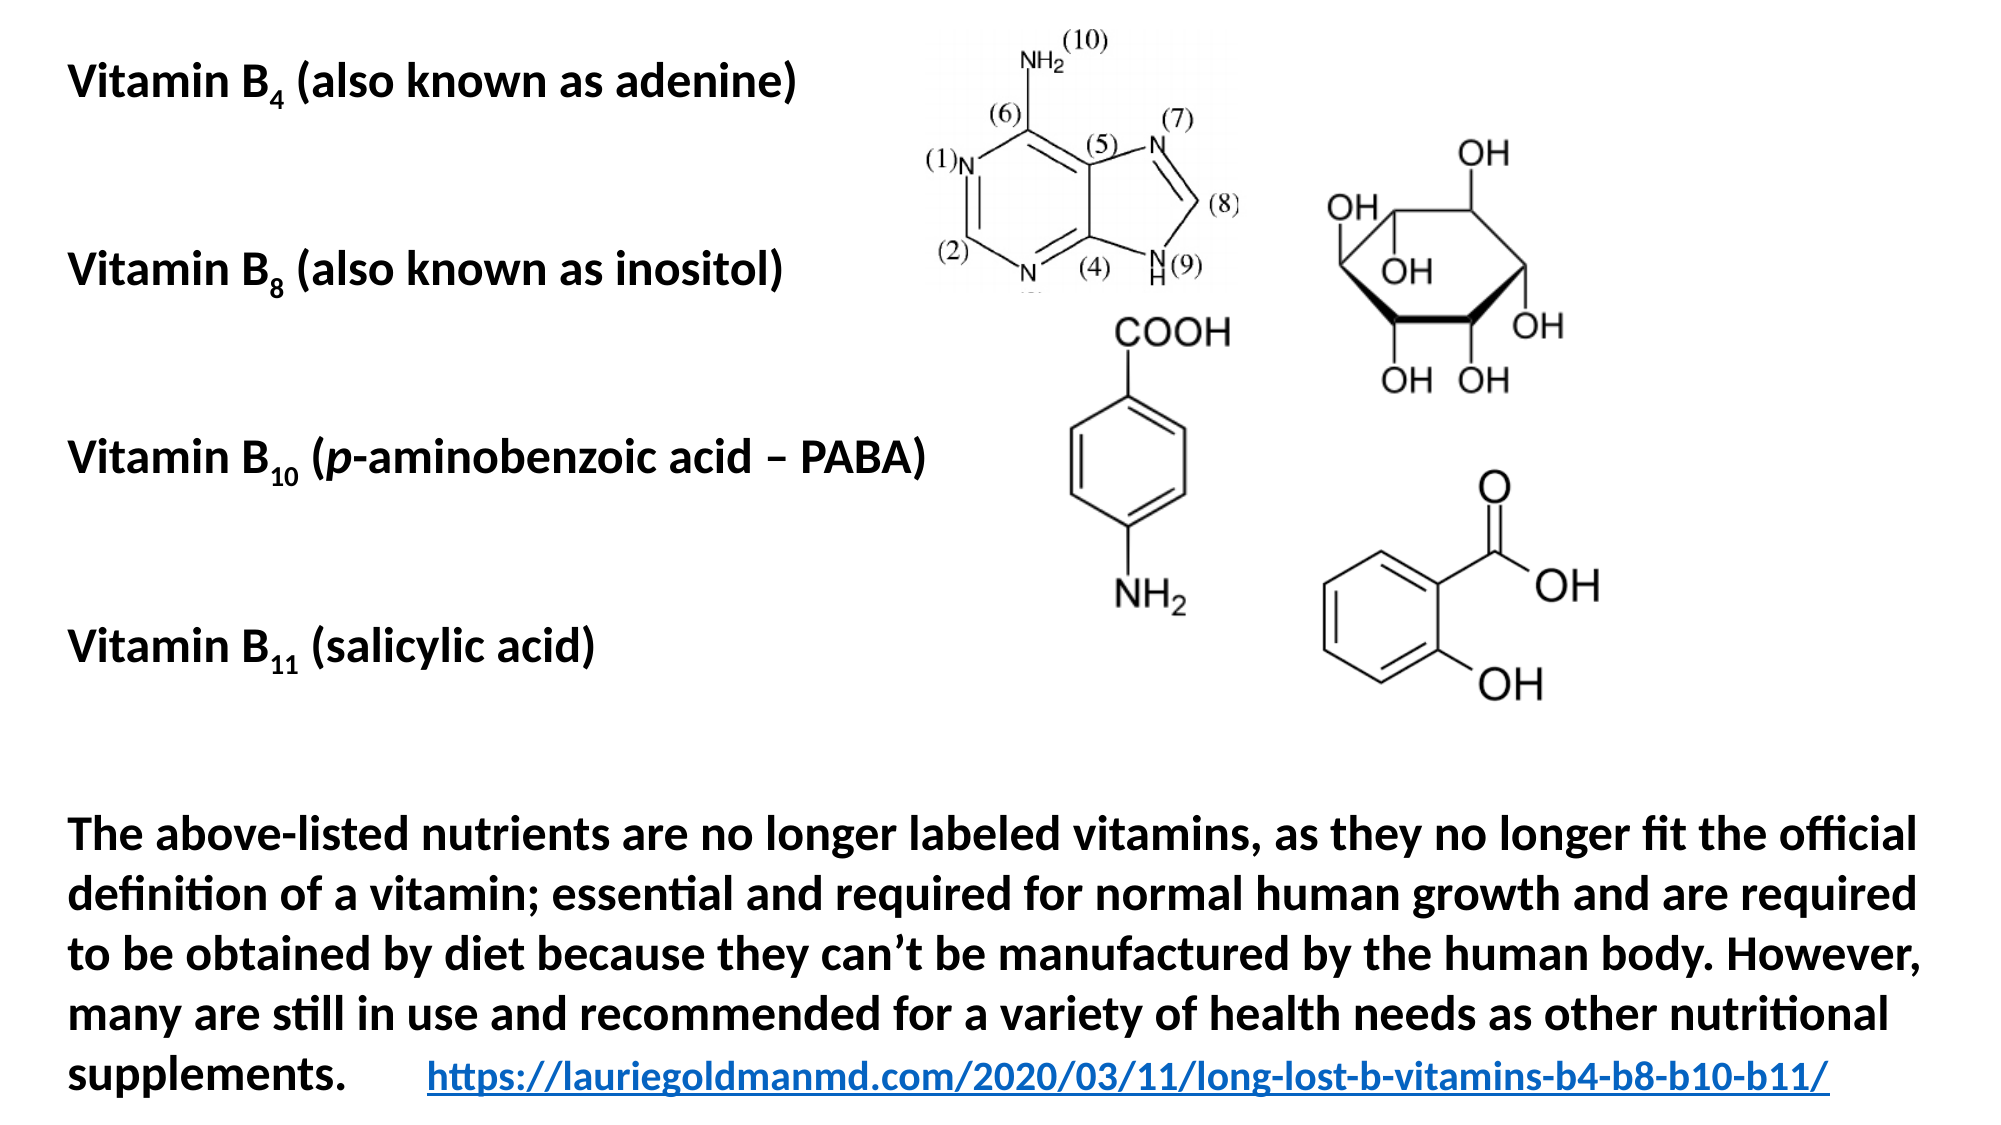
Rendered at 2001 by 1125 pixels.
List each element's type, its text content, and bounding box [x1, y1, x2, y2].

picture [1322, 133, 1568, 400]
text_box Vitamin B4 (also known as adenine) Vitamin B8 (also known as inositol) Vitamin B10 (p-aminobenzoic acid – PABA) Vitamin B11 (salicylic acid) The above-listed nutrients are no longer labeled vitamins, as they no longer fit the official definition of a vitamin; essential and required for normal human growth and are required to be obtained by diet because they can’t be manufactured by the human body. However, many are still in use and recommended for a variety of health needs as other nutritional supplements. https://lauriegoldmanmd.com/2020/03/11/long-lost-b-vitamins-b4-b8-b10-b11/ [52, 39, 1948, 1108]
picture [1322, 444, 1604, 726]
picture [914, 13, 1252, 293]
picture [1064, 311, 1236, 623]
